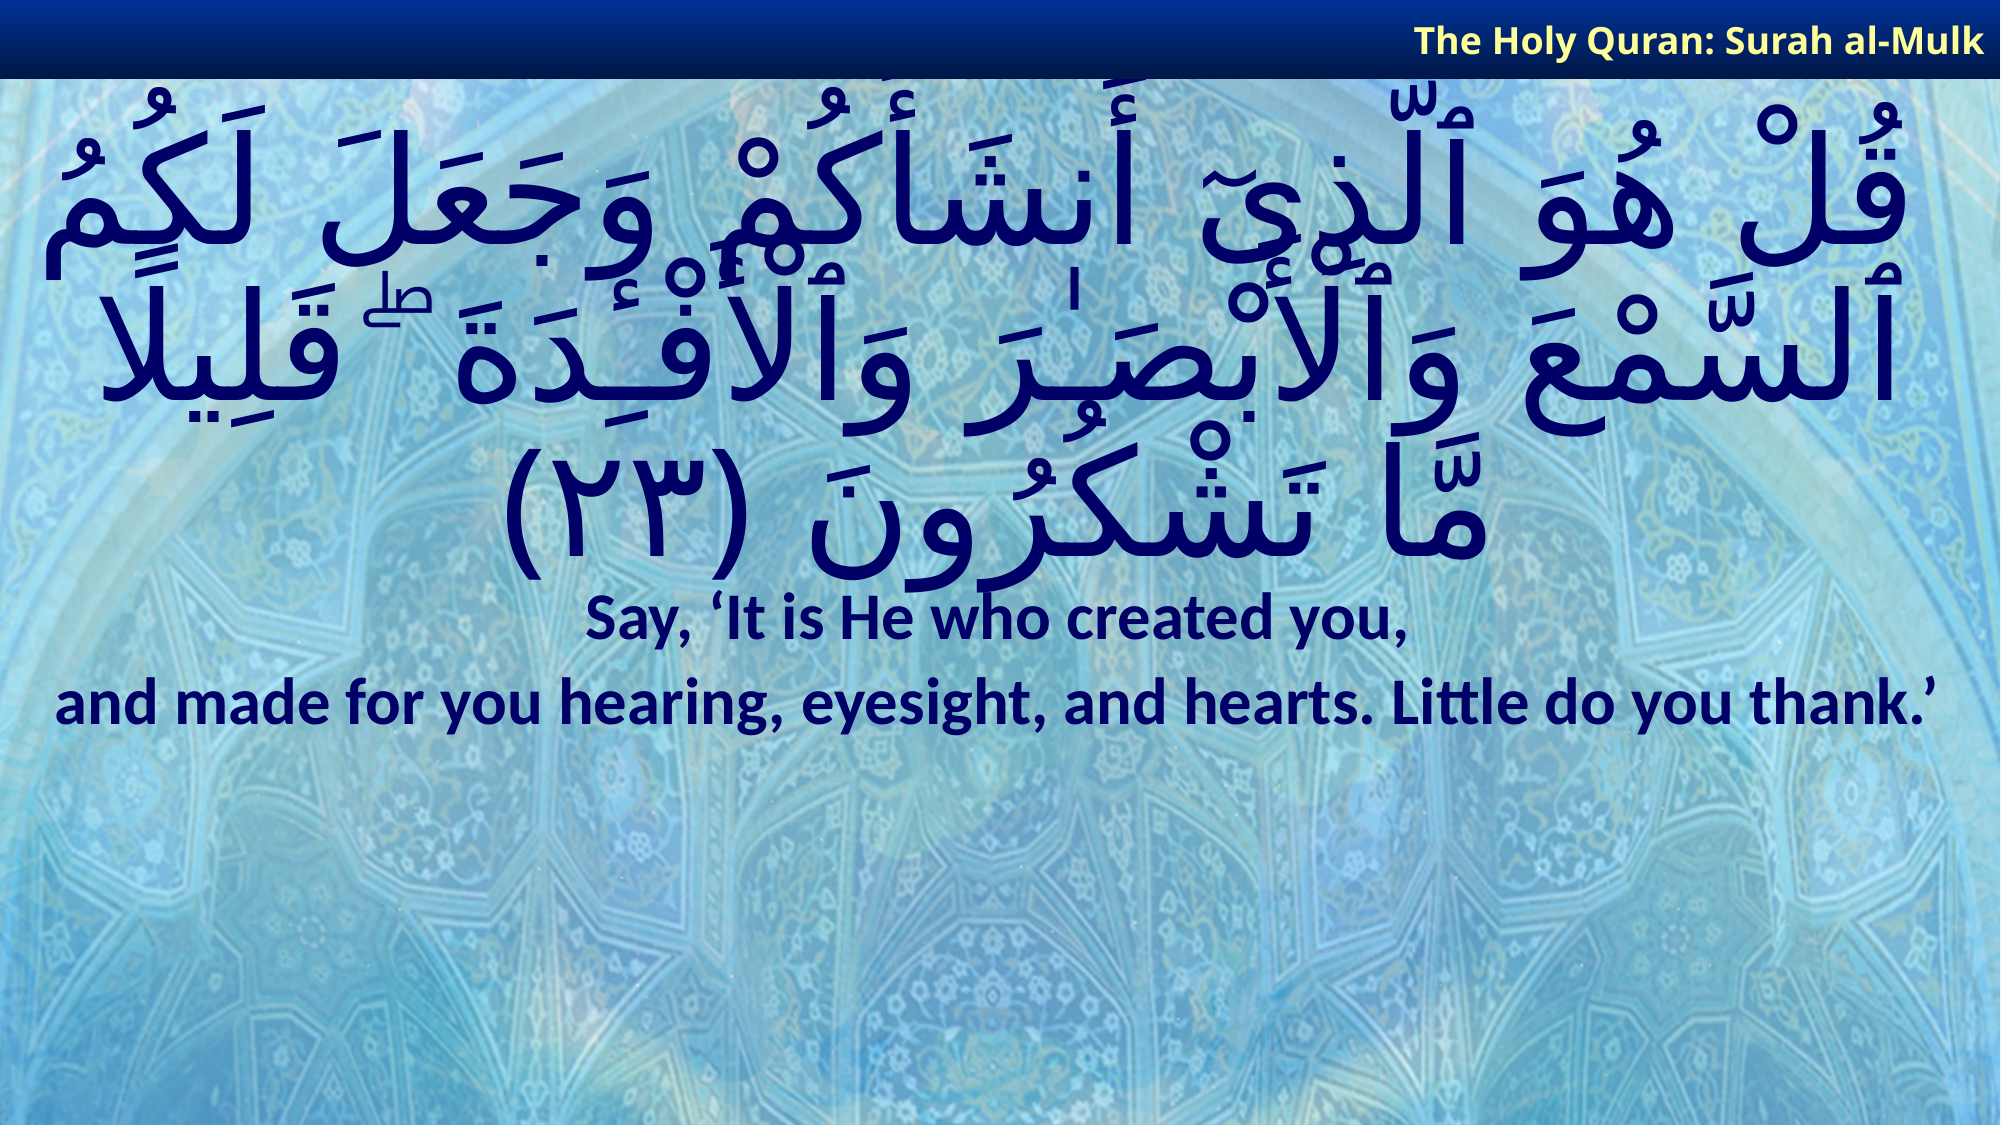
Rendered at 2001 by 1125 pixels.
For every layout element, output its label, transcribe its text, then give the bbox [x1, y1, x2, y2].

title قُلْ هُوَ ٱلَّذِىٓ أَنشَأَكُمْ وَجَعَلَ لَكُمُ ٱلسَّمْعَ وَٱلْأَبْصَـٰرَ وَٱلْأَفْـِٔدَةَ ۖ قَلِيلًا مَّا تَشْكُرُونَ ﴿٢٣﴾ [0, 231, 2000, 473]
text_box The Holy Quran: Surah al-Mulk [0, 0, 2000, 79]
subtitle Say, ‘It is He who created you, and made for you hearing, eyesight, and hearts. Little do you thank.’ [7, 574, 1989, 862]
picture [0, 0, 2001, 1125]
